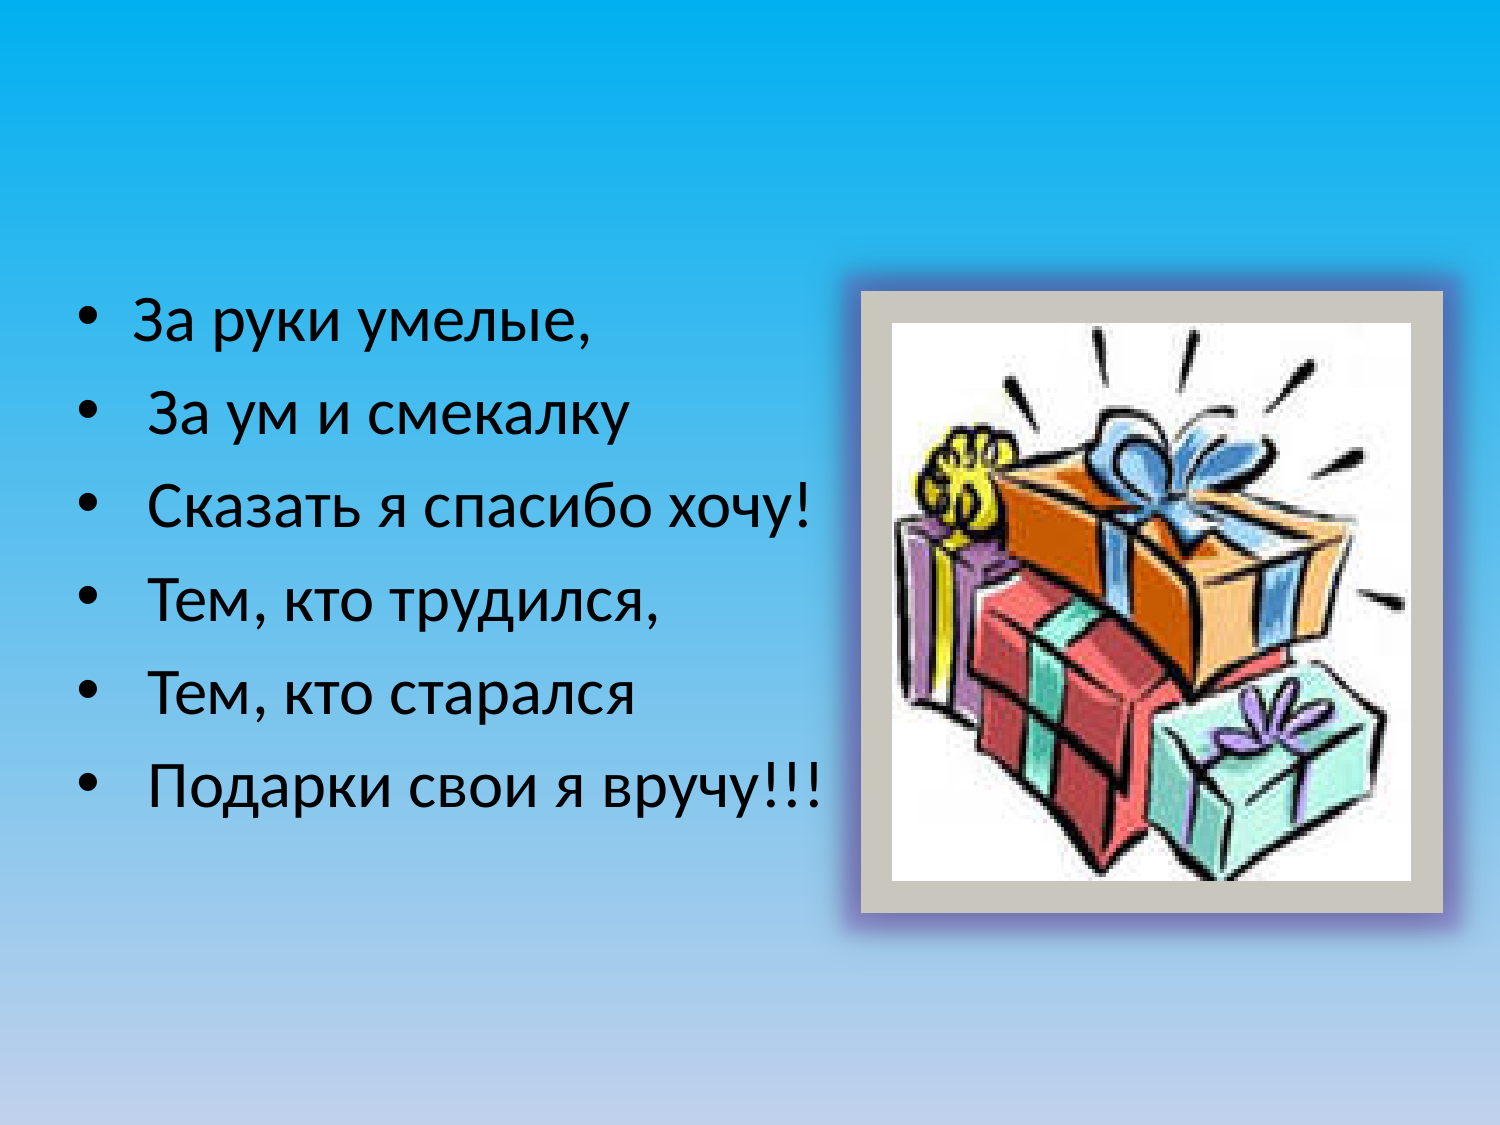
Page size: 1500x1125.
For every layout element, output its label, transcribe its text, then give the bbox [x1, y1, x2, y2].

picture [891, 322, 1412, 882]
list За руки умелые, За ум и смекалку Сказать я спасибо хочу! Тем, кто трудился, Тем, кто старался Подарки свои я вручу!!! [61, 267, 1412, 1010]
